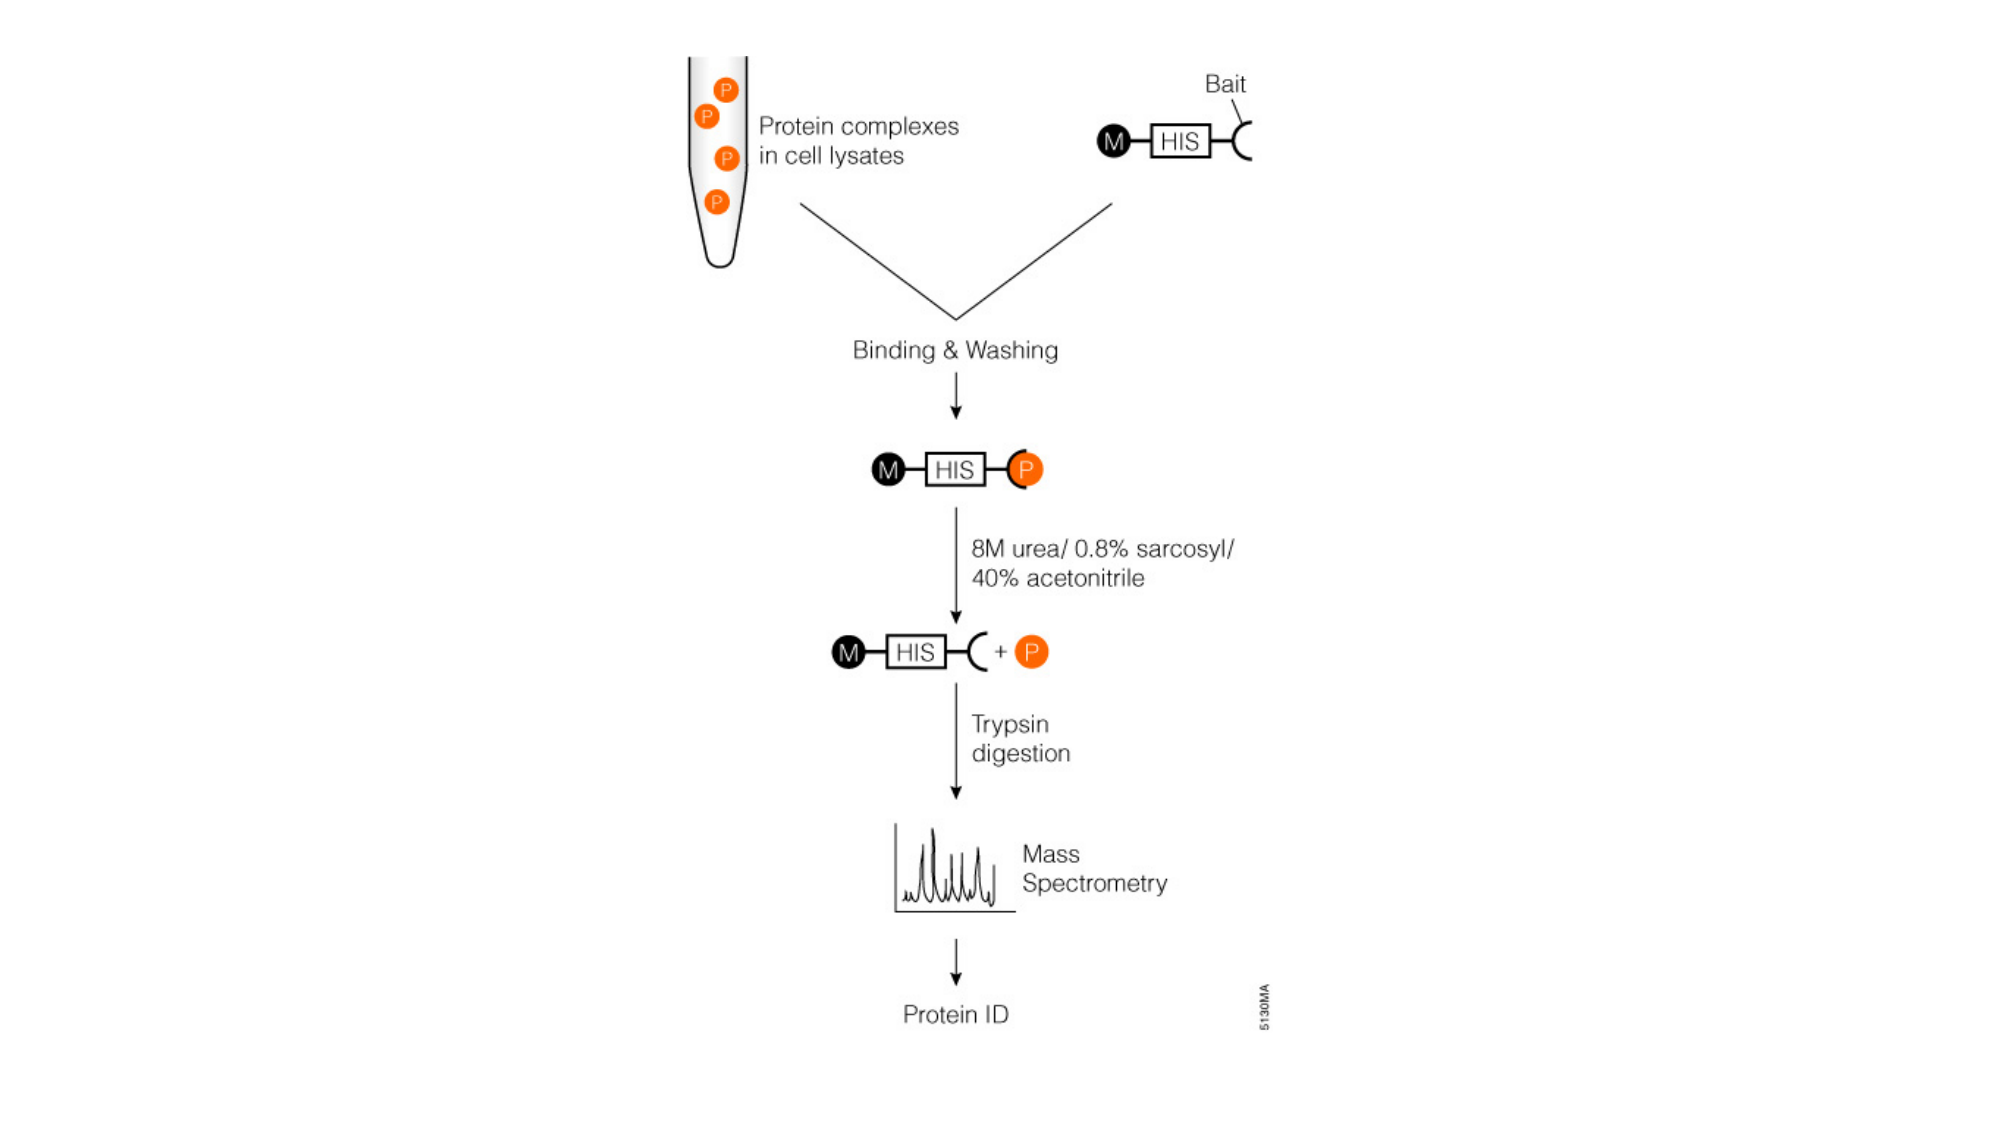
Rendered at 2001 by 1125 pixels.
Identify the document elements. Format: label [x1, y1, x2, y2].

picture [686, 56, 1273, 1033]
